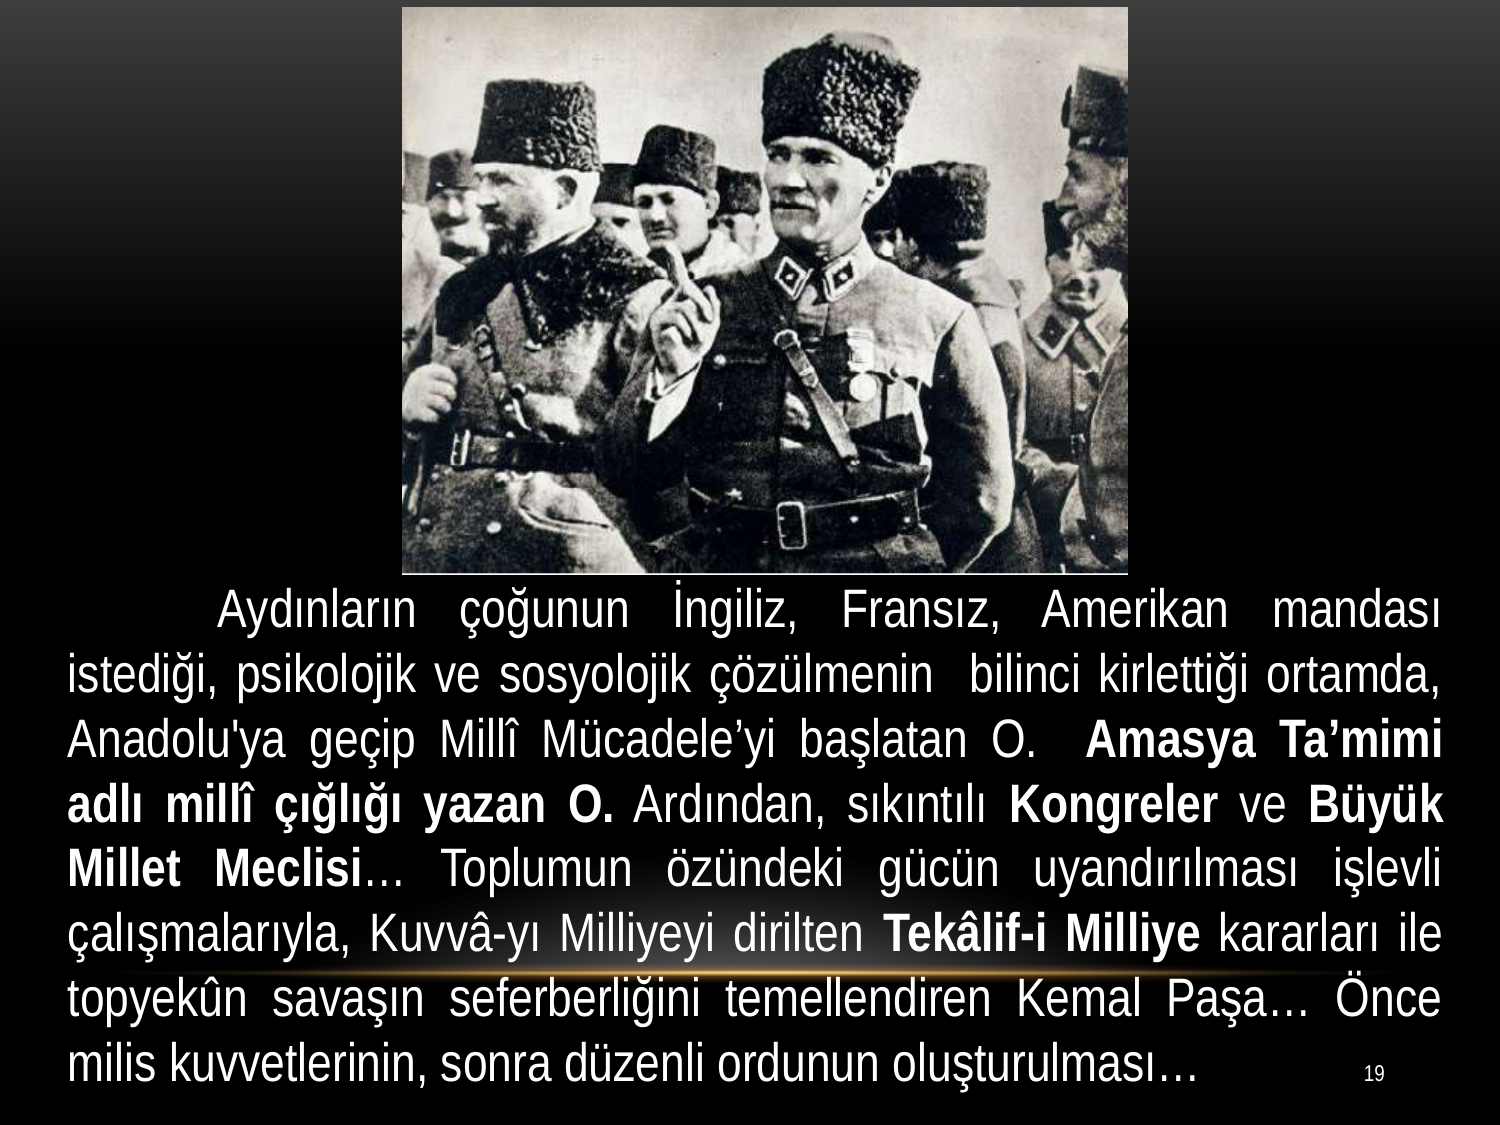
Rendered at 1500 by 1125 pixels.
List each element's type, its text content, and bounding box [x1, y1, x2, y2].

picture [0, 0, 1500, 1125]
slide_number 19 [1237, 1042, 1400, 1103]
text_box Aydınların çoğunun İngiliz, Fransız, Amerikan mandası istediği, psikolojik ve sosyolojik çözülmenin bilinci kirlettiği ortamda, Anadolu'ya geçip Millî Mücadele’yi başlatan O. Amasya Ta’mimi adlı millî çığlığı yazan O. Ardından, sıkıntılı Kongreler ve Büyük Millet Meclisi… Toplumun özündeki gücün uyandırılması işlevli çalışmalarıyla, Kuvvâ-yı Milliyeyi dirilten Tekâlif-i Milliye kararları ile topyekûn savaşın seferberliğini temellendiren Kemal Paşa… Önce milis kuvvetlerinin, sonra düzenli ordunun oluşturulması… [53, 565, 1459, 1100]
